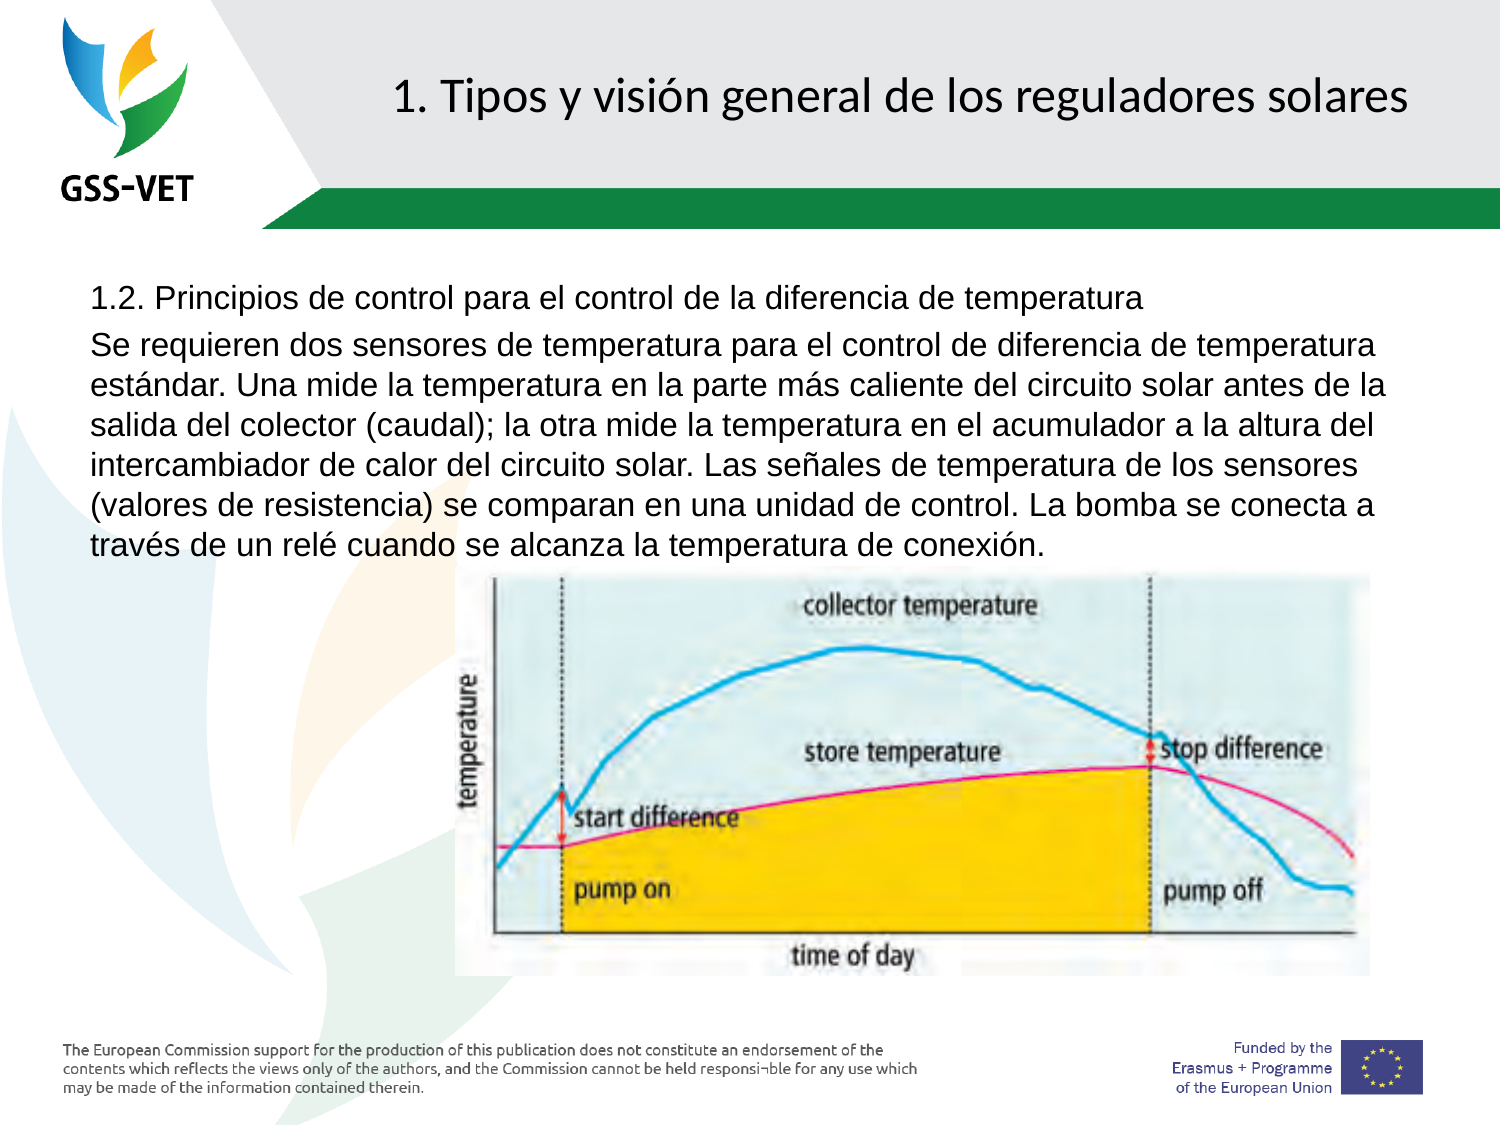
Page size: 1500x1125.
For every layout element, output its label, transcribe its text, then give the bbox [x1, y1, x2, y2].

list 1.2. Principios de control para el control de la diferencia de temperatura Se requieren dos sensores de temperatura para el control de diferencia de temperatura estándar. Una mide la temperatura en la parte más caliente del circuito solar antes de la salida del colector (caudal); la otra mide la temperatura en el acumulador a la altura del intercambiador de calor del circuito solar. Las señales de temperatura de los sensores (valores de resistencia) se comparan en una unidad de control. La bomba se conecta a través de un relé cuando se alcanza la temperatura de conexión. [75, 268, 1425, 1012]
picture [0, 0, 1500, 1125]
title 1. Tipos y visión general de los reguladores solares [324, 0, 1425, 185]
